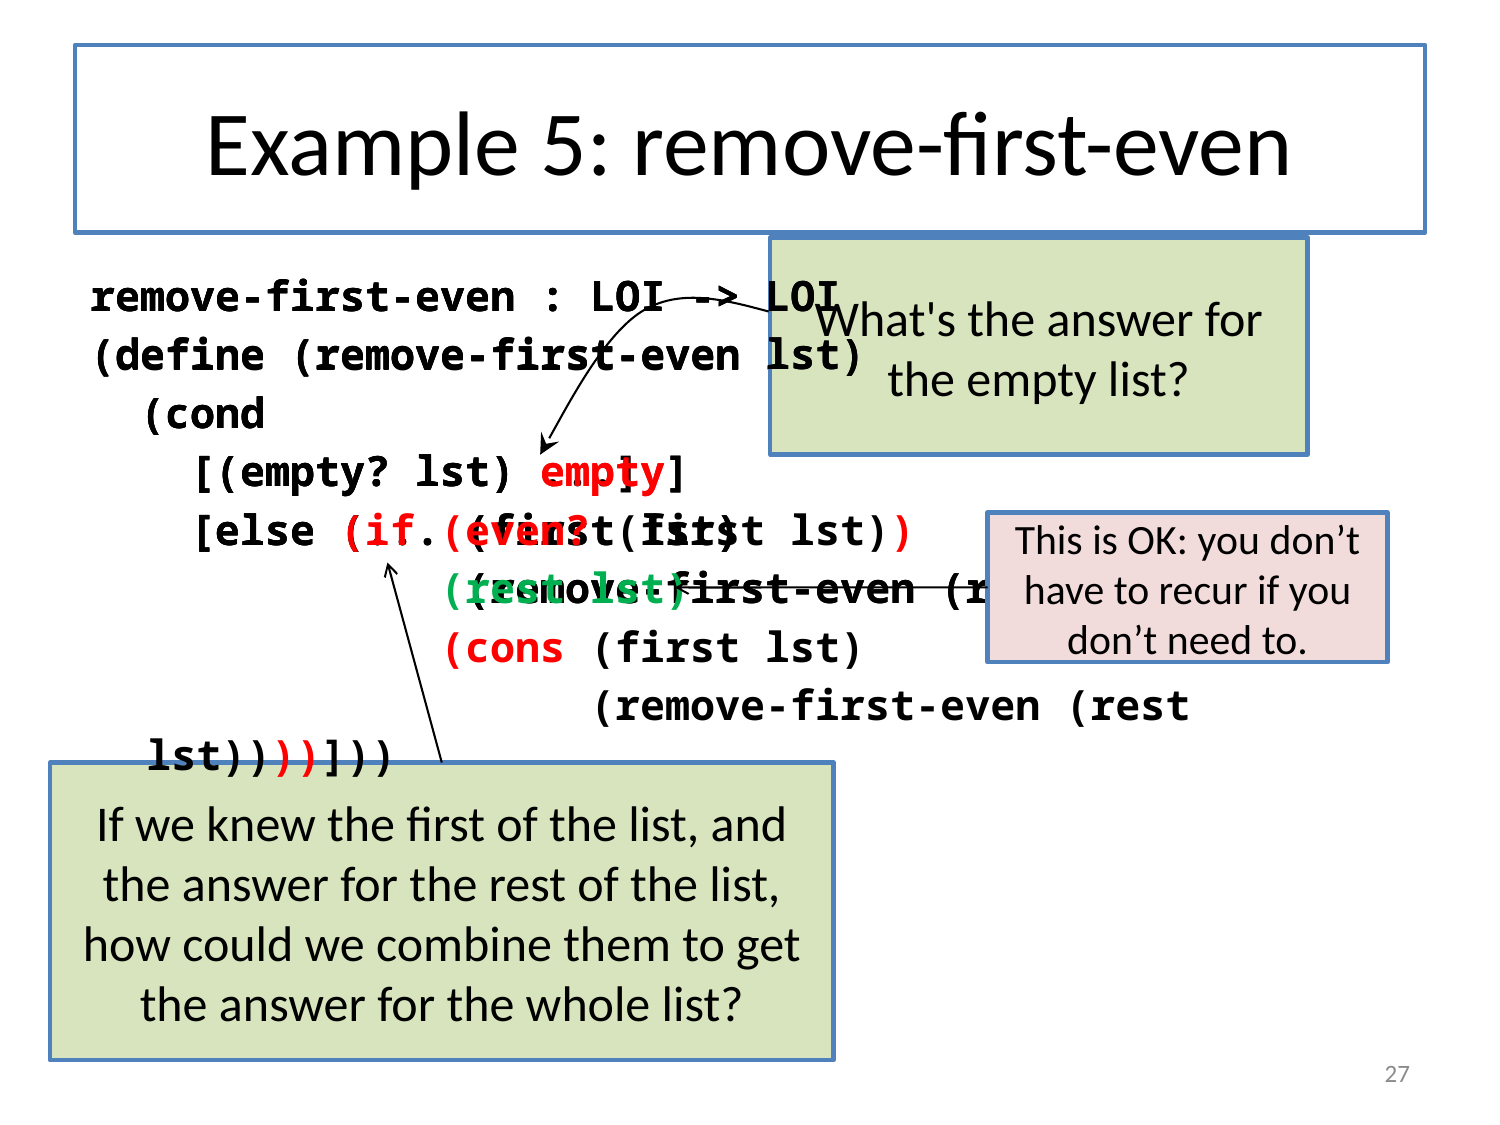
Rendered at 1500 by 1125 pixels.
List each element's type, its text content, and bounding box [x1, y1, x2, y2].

slide_number 27 [1074, 1042, 1425, 1103]
title Example 5: remove-first-even [73, 43, 1427, 235]
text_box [49, 562, 834, 1061]
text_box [539, 237, 1308, 455]
text_box remove-first-even : LOI -> LOI (define (remove-first-even lst) (cond [(empty? lst) empty] [else (if (even? (first lst)) (rest lst) (cons (first lst) (remove-first-even (rest lst))))])) [75, 262, 1463, 1005]
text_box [674, 512, 1388, 663]
